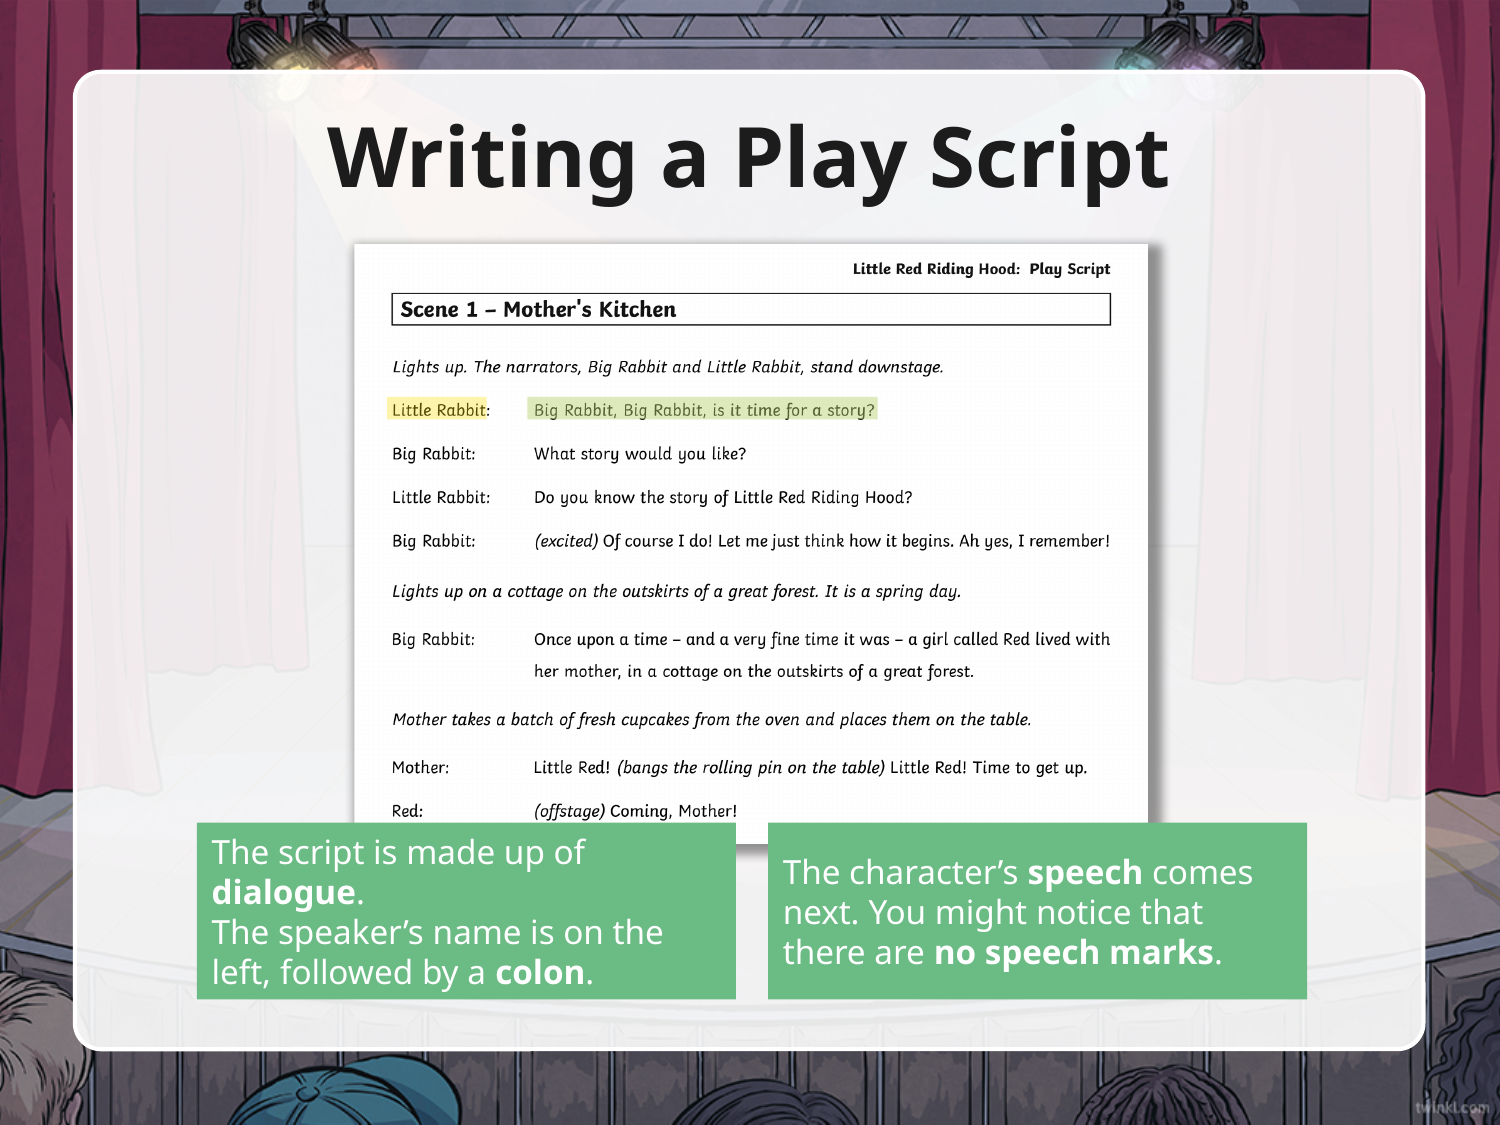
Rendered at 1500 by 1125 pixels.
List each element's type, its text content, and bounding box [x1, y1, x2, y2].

title Writing a Play Script [75, 78, 1424, 242]
text_box The character’s speech comes next. You might notice that there are no speech marks. [768, 822, 1308, 1000]
picture [0, 0, 1500, 1125]
text_box The script is made up of dialogue. The speaker’s name is on the left, followed by a colon. [196, 822, 736, 1000]
